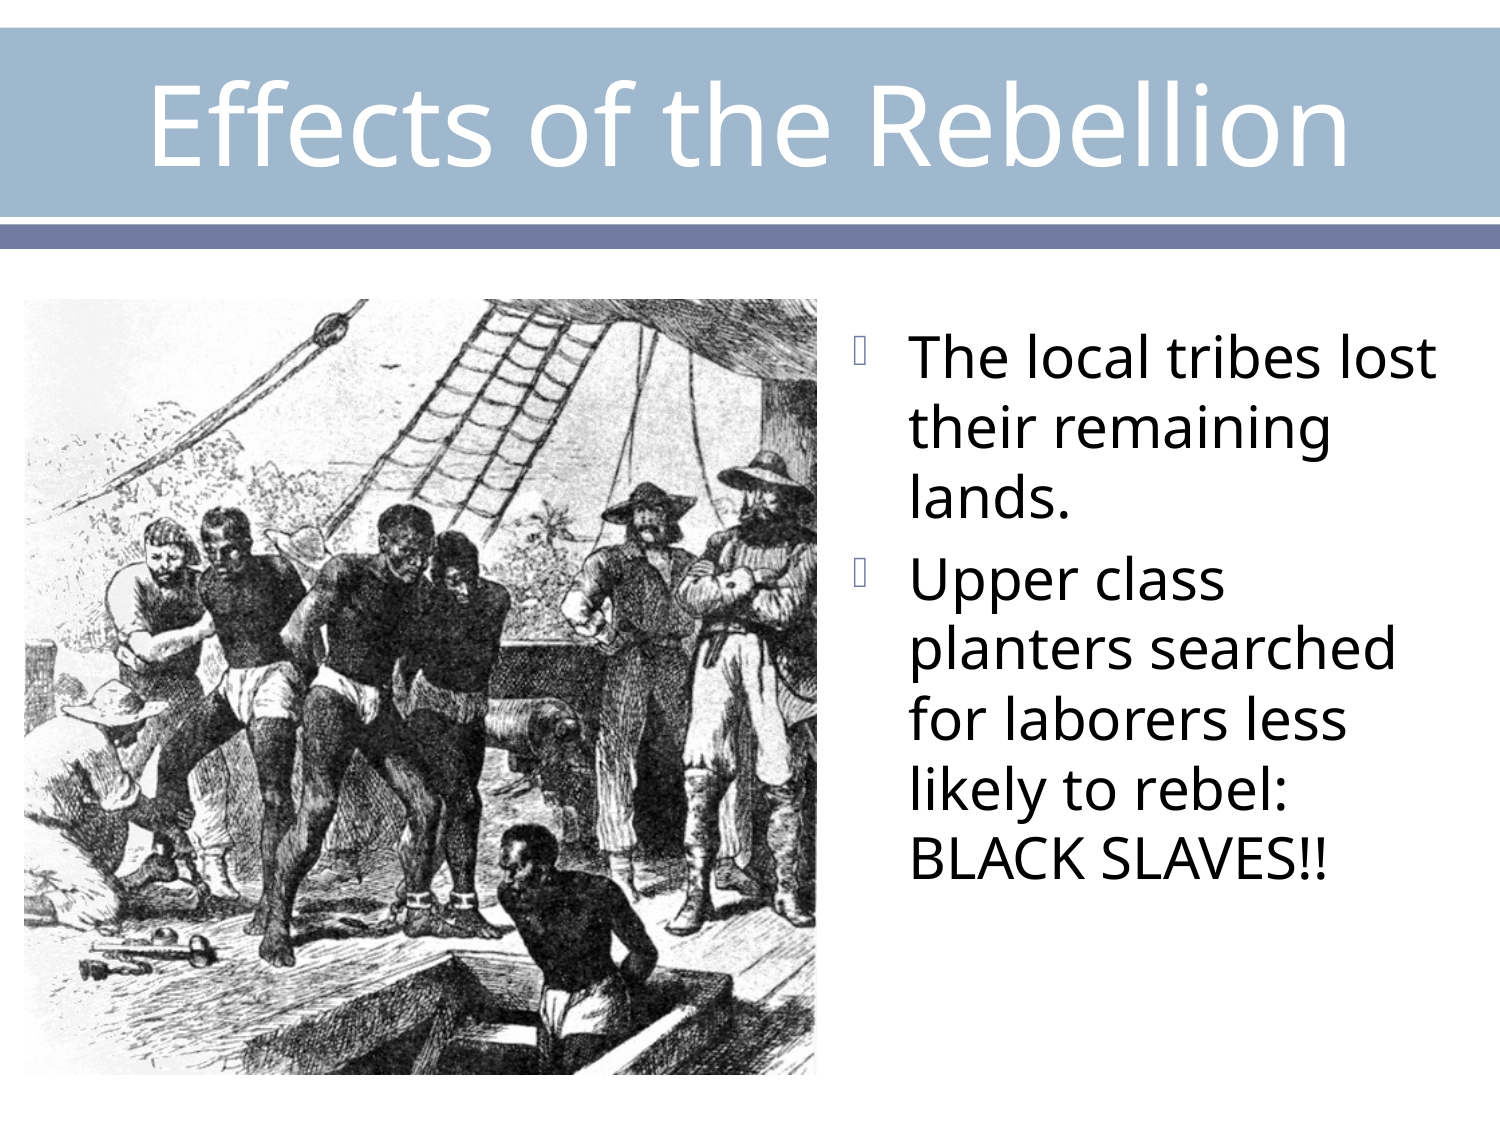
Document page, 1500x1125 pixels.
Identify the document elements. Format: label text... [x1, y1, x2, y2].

title Effects of the Rebellion [75, 29, 1425, 213]
picture [24, 299, 817, 1076]
list The local tribes lost their remaining lands. Upper class planters searched for laborers less likely to rebel: BLACK SLAVES!! [837, 312, 1476, 993]
